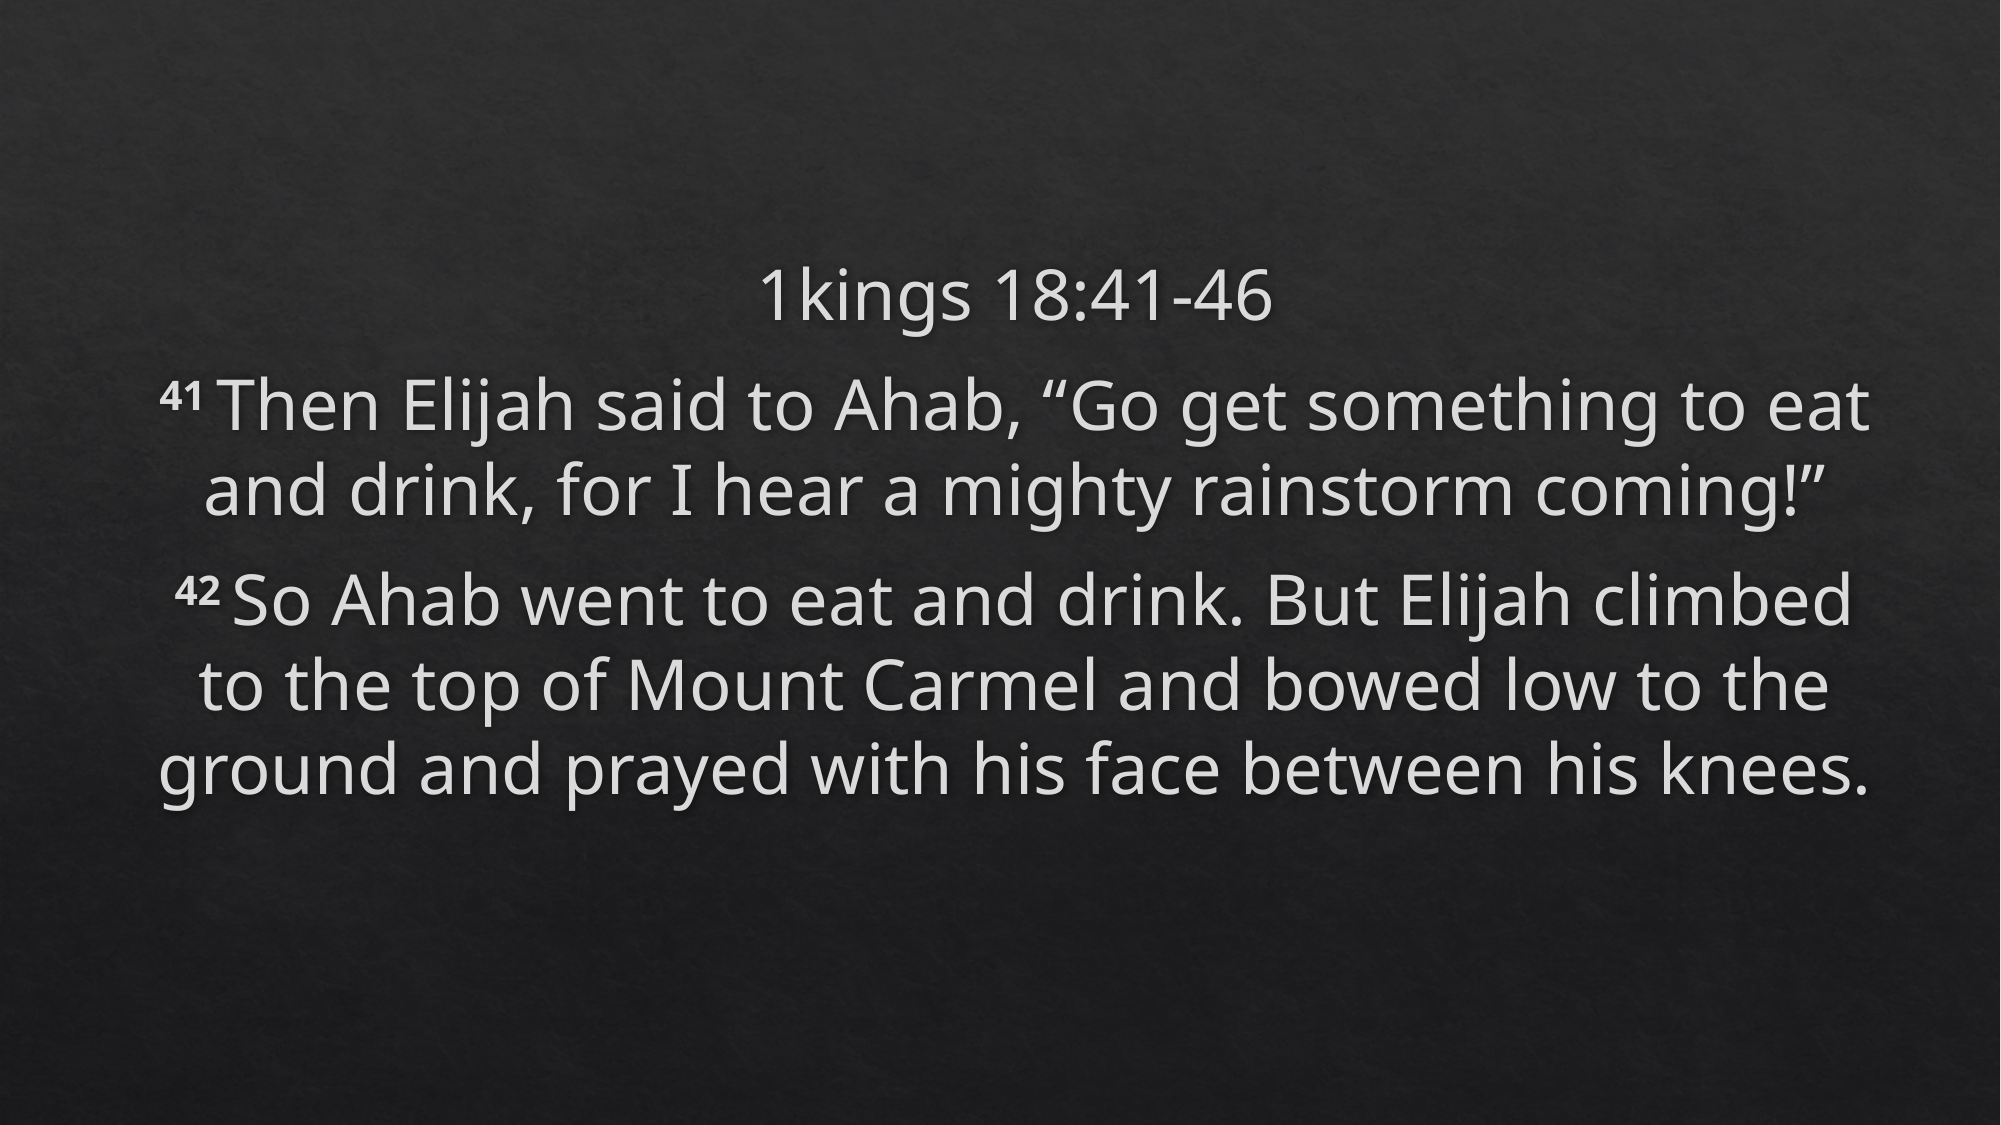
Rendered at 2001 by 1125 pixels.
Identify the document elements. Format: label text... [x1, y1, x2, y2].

list 1kings 18:41-46 41 Then Elijah said to Ahab, “Go get something to eat and drink, for I hear a mighty rainstorm coming!” 42 So Ahab went to eat and drink. But Elijah climbed to the top of Mount Carmel and bowed low to the ground and prayed with his face between his knees. [114, 242, 1912, 827]
